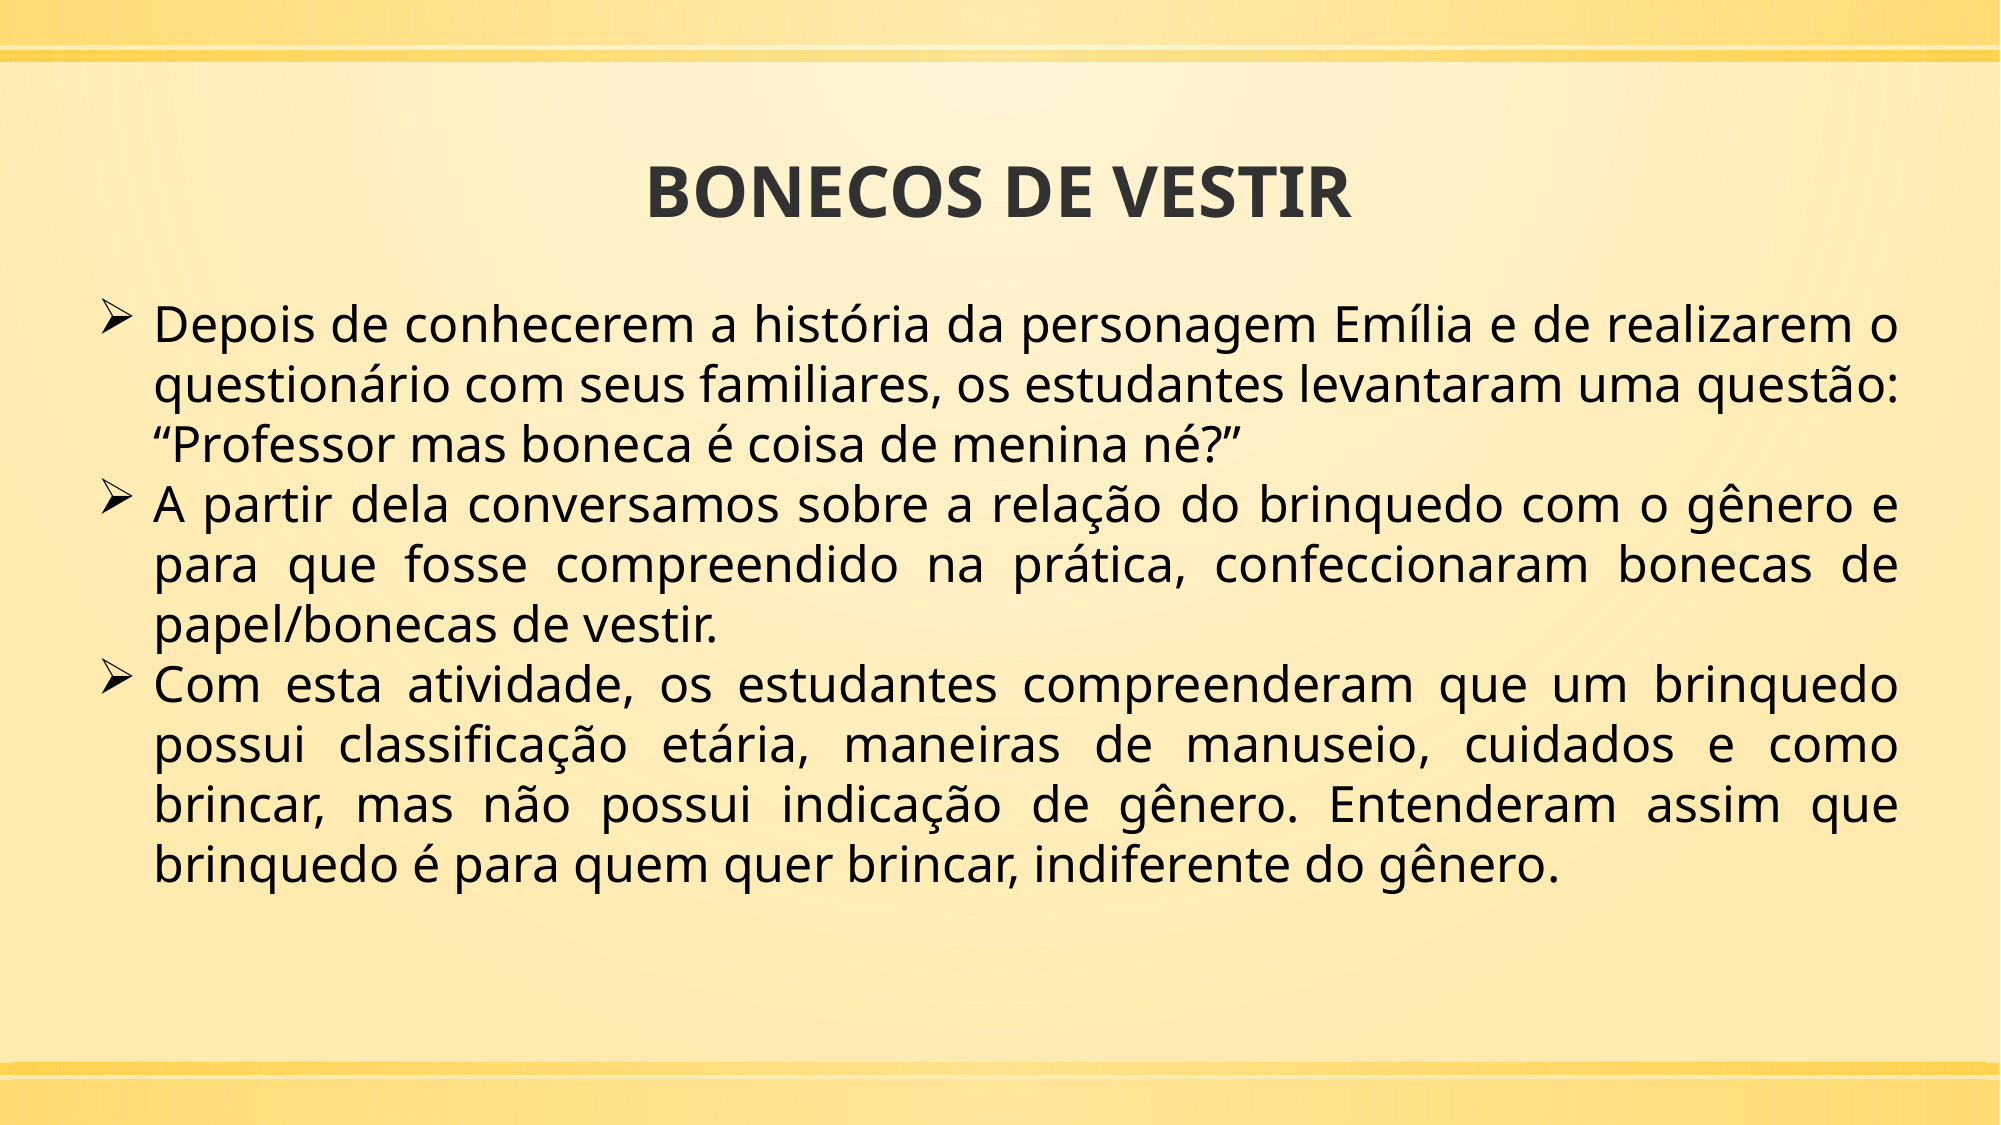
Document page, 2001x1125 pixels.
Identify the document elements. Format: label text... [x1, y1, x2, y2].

text_box BONECOS DE VESTIR [82, 148, 1916, 257]
text_box Depois de conhecerem a história da personagem Emília e de realizarem o questionário com seus familiares, os estudantes levantaram uma questão: “Professor mas boneca é coisa de menina né?” A partir dela conversamos sobre a relação do brinquedo com o gênero e para que fosse compreendido na prática, confeccionaram bonecas de papel/bonecas de vestir. Com esta atividade, os estudantes compreenderam que um brinquedo possui classificação etária, maneiras de manuseio, cuidados e como brincar, mas não possui indicação de gênero. Entenderam assim que brinquedo é para quem quer brincar, indiferente do gênero. [82, 285, 1916, 900]
